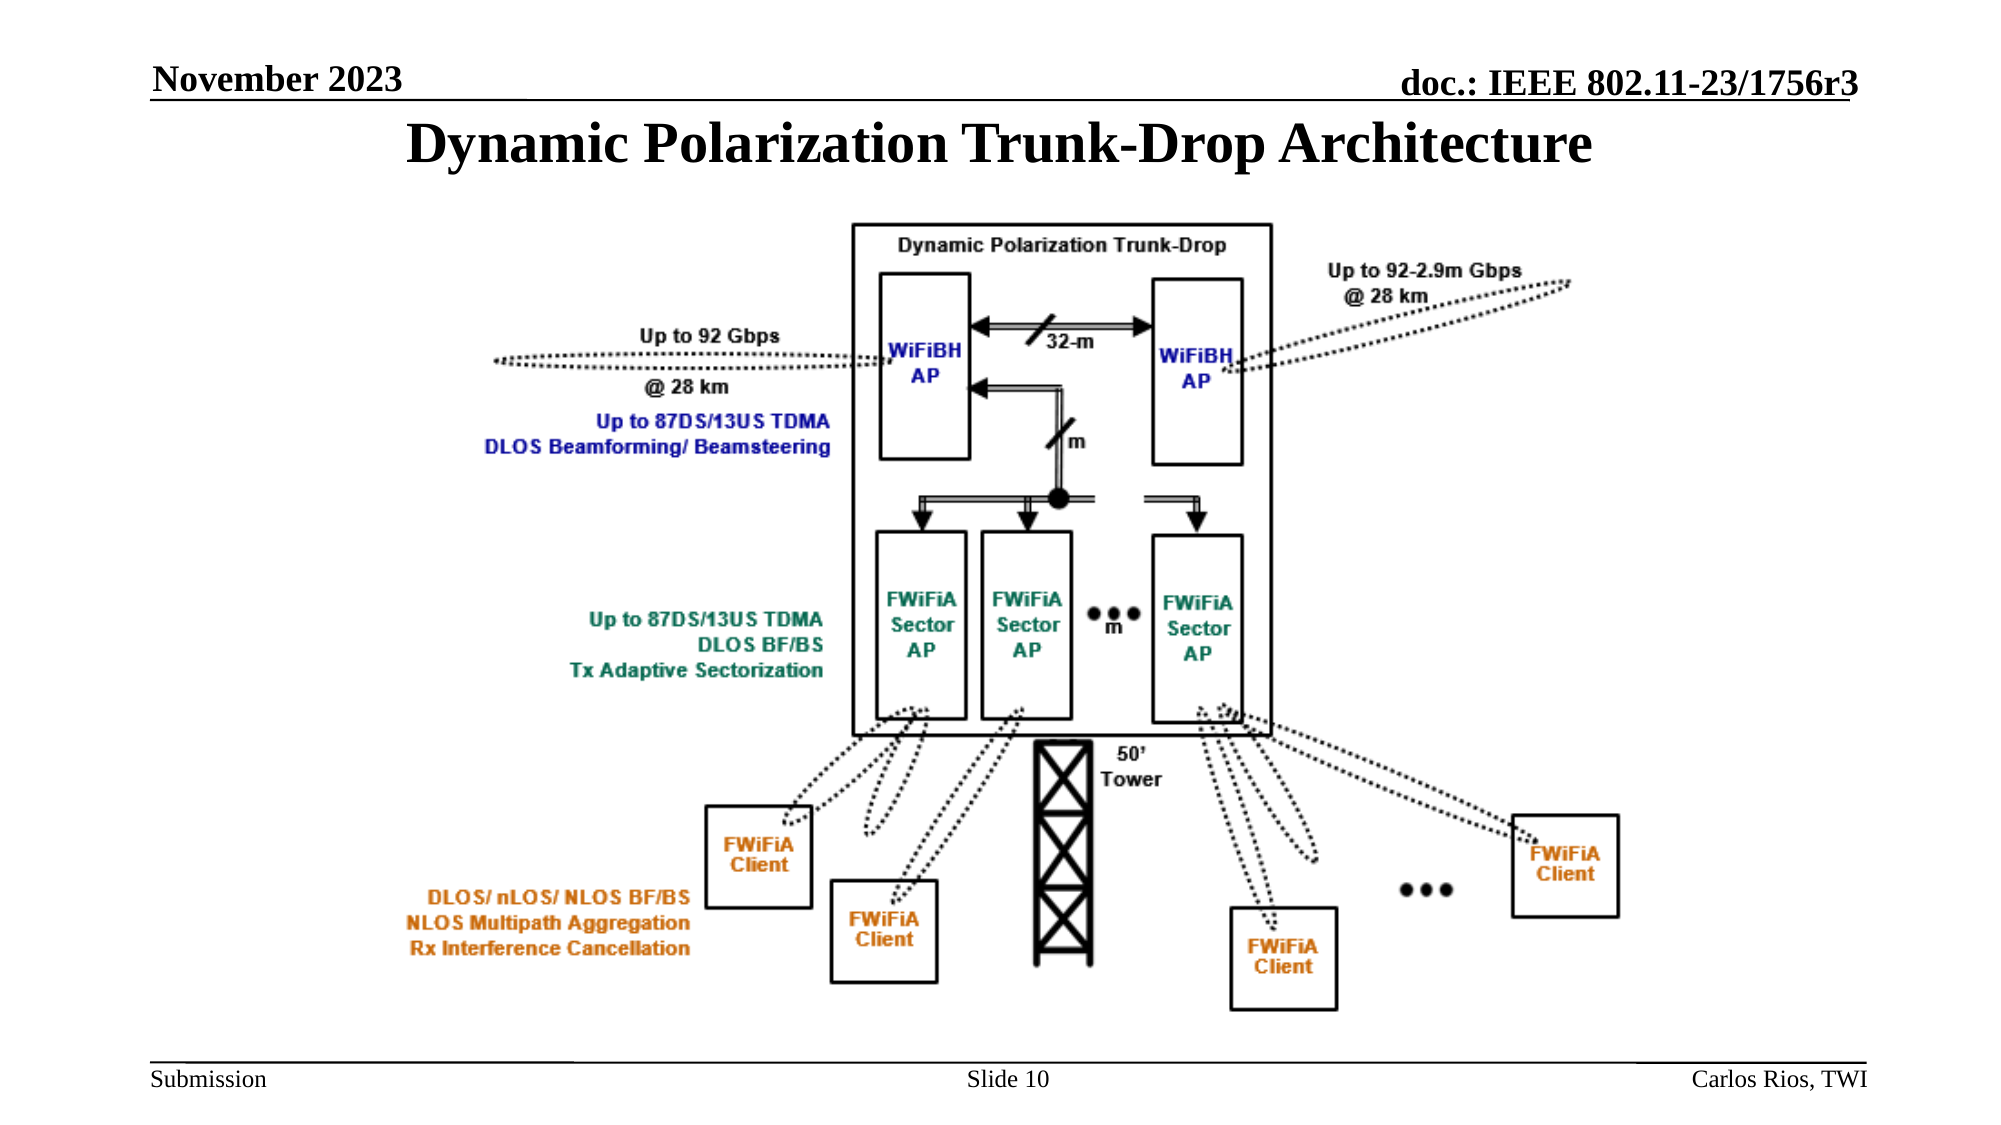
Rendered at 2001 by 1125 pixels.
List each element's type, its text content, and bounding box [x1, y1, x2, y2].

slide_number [152, 54, 563, 100]
picture [365, 216, 1635, 1021]
slide_number Slide 10 [950, 1061, 1067, 1123]
footer Carlos Rios, TWI [1171, 1061, 1869, 1093]
title Dynamic Polarization Trunk-Drop Architecture [149, 103, 1851, 176]
